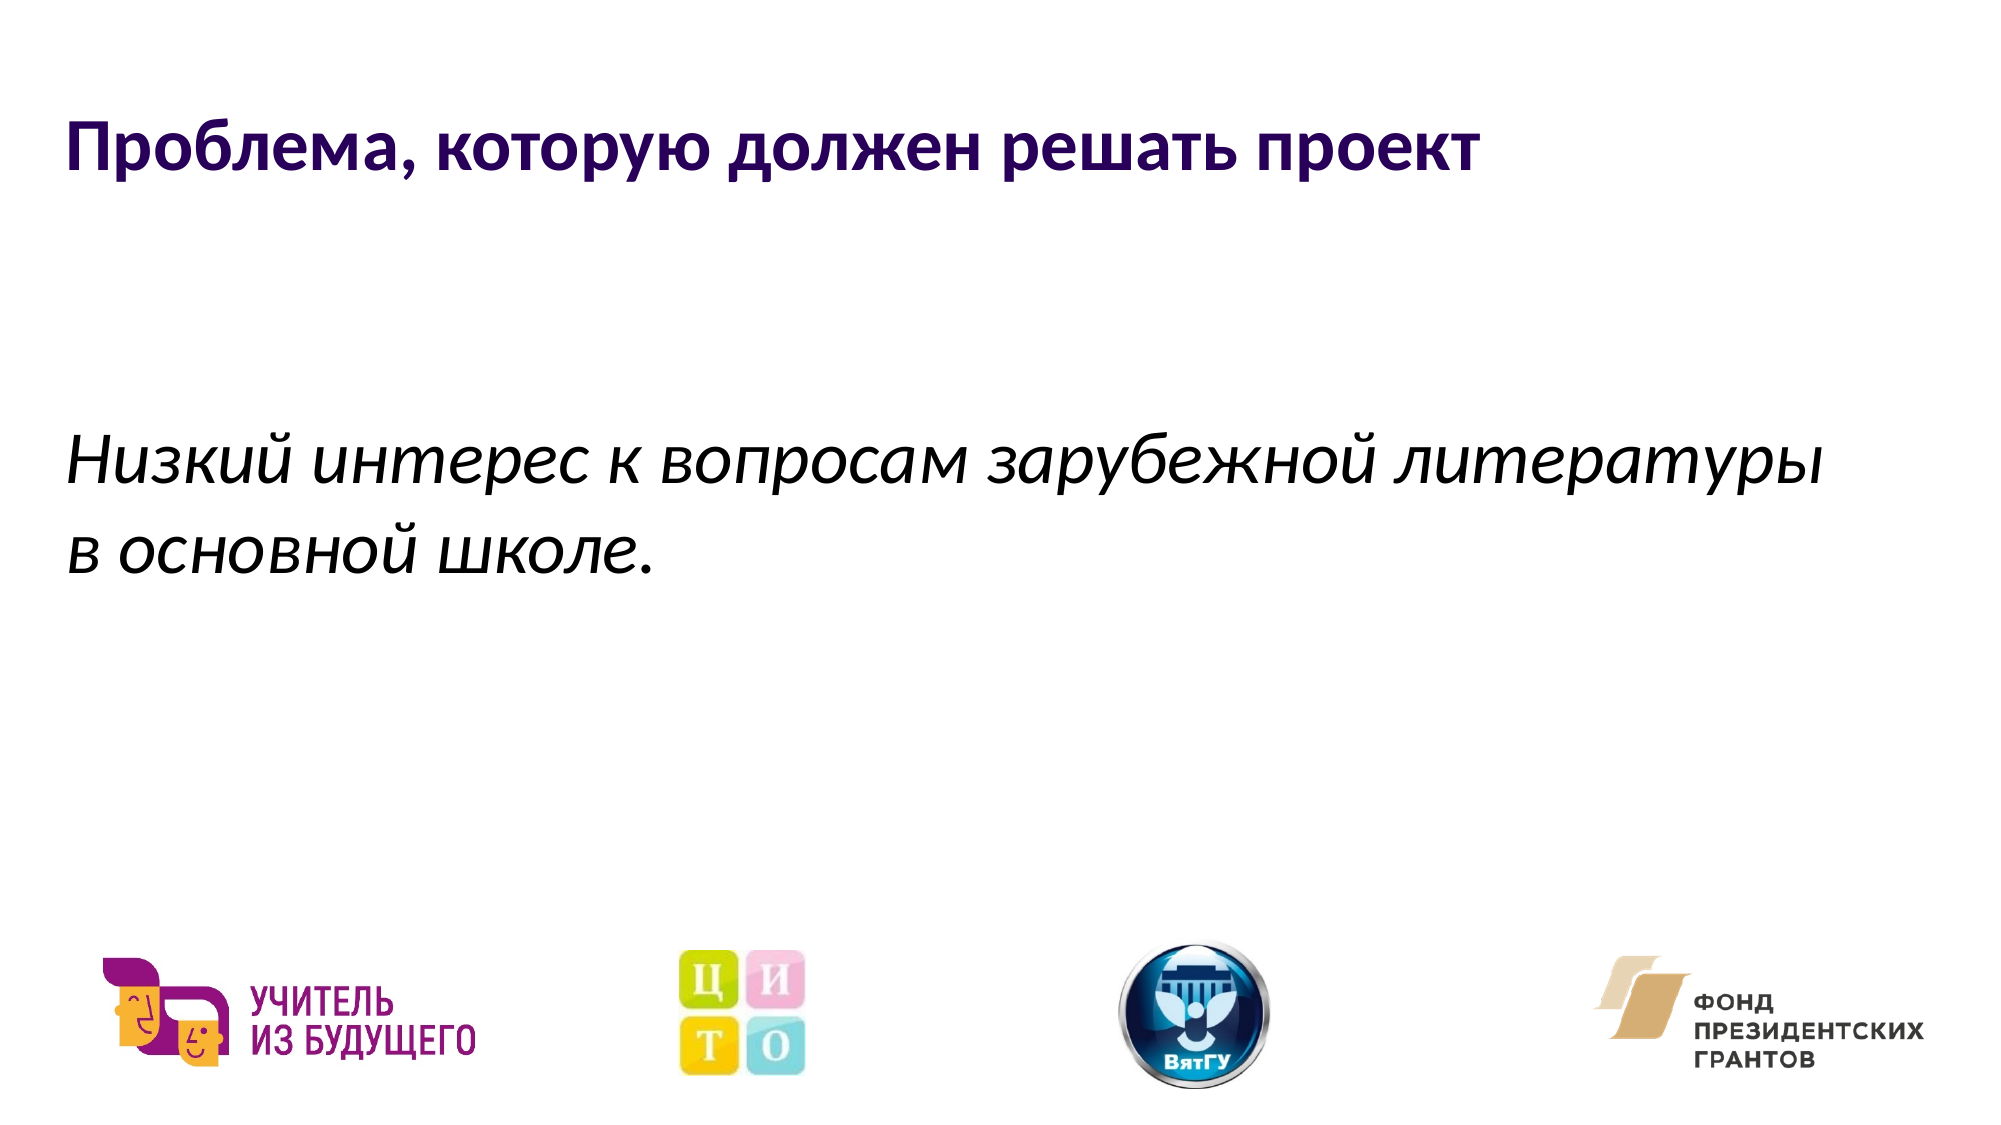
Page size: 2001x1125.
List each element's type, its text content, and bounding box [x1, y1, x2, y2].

picture [1591, 954, 1926, 1072]
text_box Проблема, которую должен решать проект [50, 87, 1835, 238]
picture [96, 957, 476, 1069]
text_box [678, 950, 806, 1076]
picture [1118, 937, 1271, 1089]
text_box Низкий интерес к вопросам зарубежной литературы в основной школе. [50, 401, 1883, 597]
